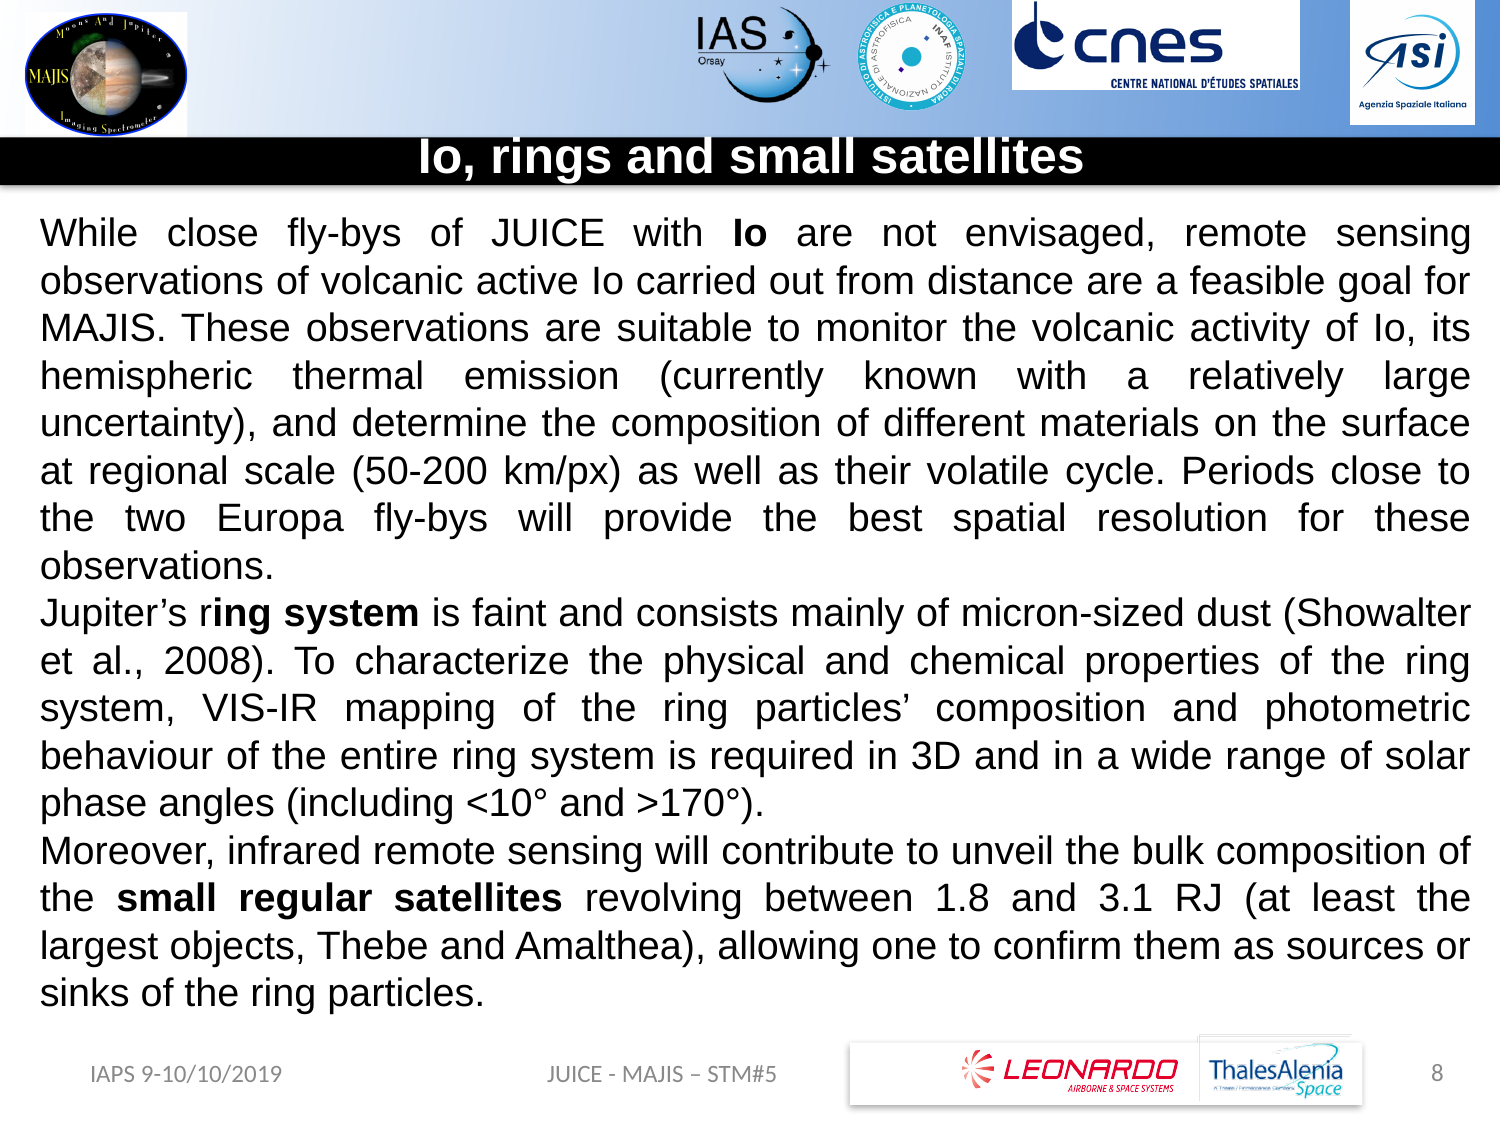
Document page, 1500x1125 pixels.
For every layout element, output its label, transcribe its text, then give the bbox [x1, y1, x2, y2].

picture [1012, 0, 1300, 90]
text_box Io, rings and small satellites [403, 116, 1101, 191]
text_box While close fly-bys of JUICE with Io are not envisaged, remote sensing observations of volcanic active Io carried out from distance are a feasible goal for MAJIS. These observations are suitable to monitor the volcanic activity of Io, its hemispheric thermal emission (currently known with a relatively large uncertainty), and determine the composition of different materials on the surface at regional scale (50-200 km/px) as well as their volatile cycle. Periods close to the two Europa fly-bys will provide the best spatial resolution for these observations. Jupiter’s ring system is faint and consists mainly of micron-sized dust (Showalter et al., 2008). To characterize the physical and chemical properties of the ring system, VIS-IR mapping of the ring particles’ composition and photometric behaviour of the entire ring system is required in 3D and in a wide range of solar phase angles (including <10° and >170°). Moreover, infrared remote sensing will contribute to unveil the bulk composition of the small regular satellites revolving between 1.8 and 3.1 RJ (at least the largest objects, Thebe and Amalthea), allowing one to confirm them as sources or sinks of the ring particles. [24, 199, 1488, 1022]
picture [962, 1050, 1178, 1092]
footer JUICE - MAJIS – STM#5 [425, 1042, 900, 1103]
picture [1196, 1033, 1352, 1101]
picture [1350, 0, 1475, 125]
picture [687, 0, 988, 116]
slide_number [75, 1042, 425, 1103]
slide_number 8 [1371, 1041, 1459, 1101]
